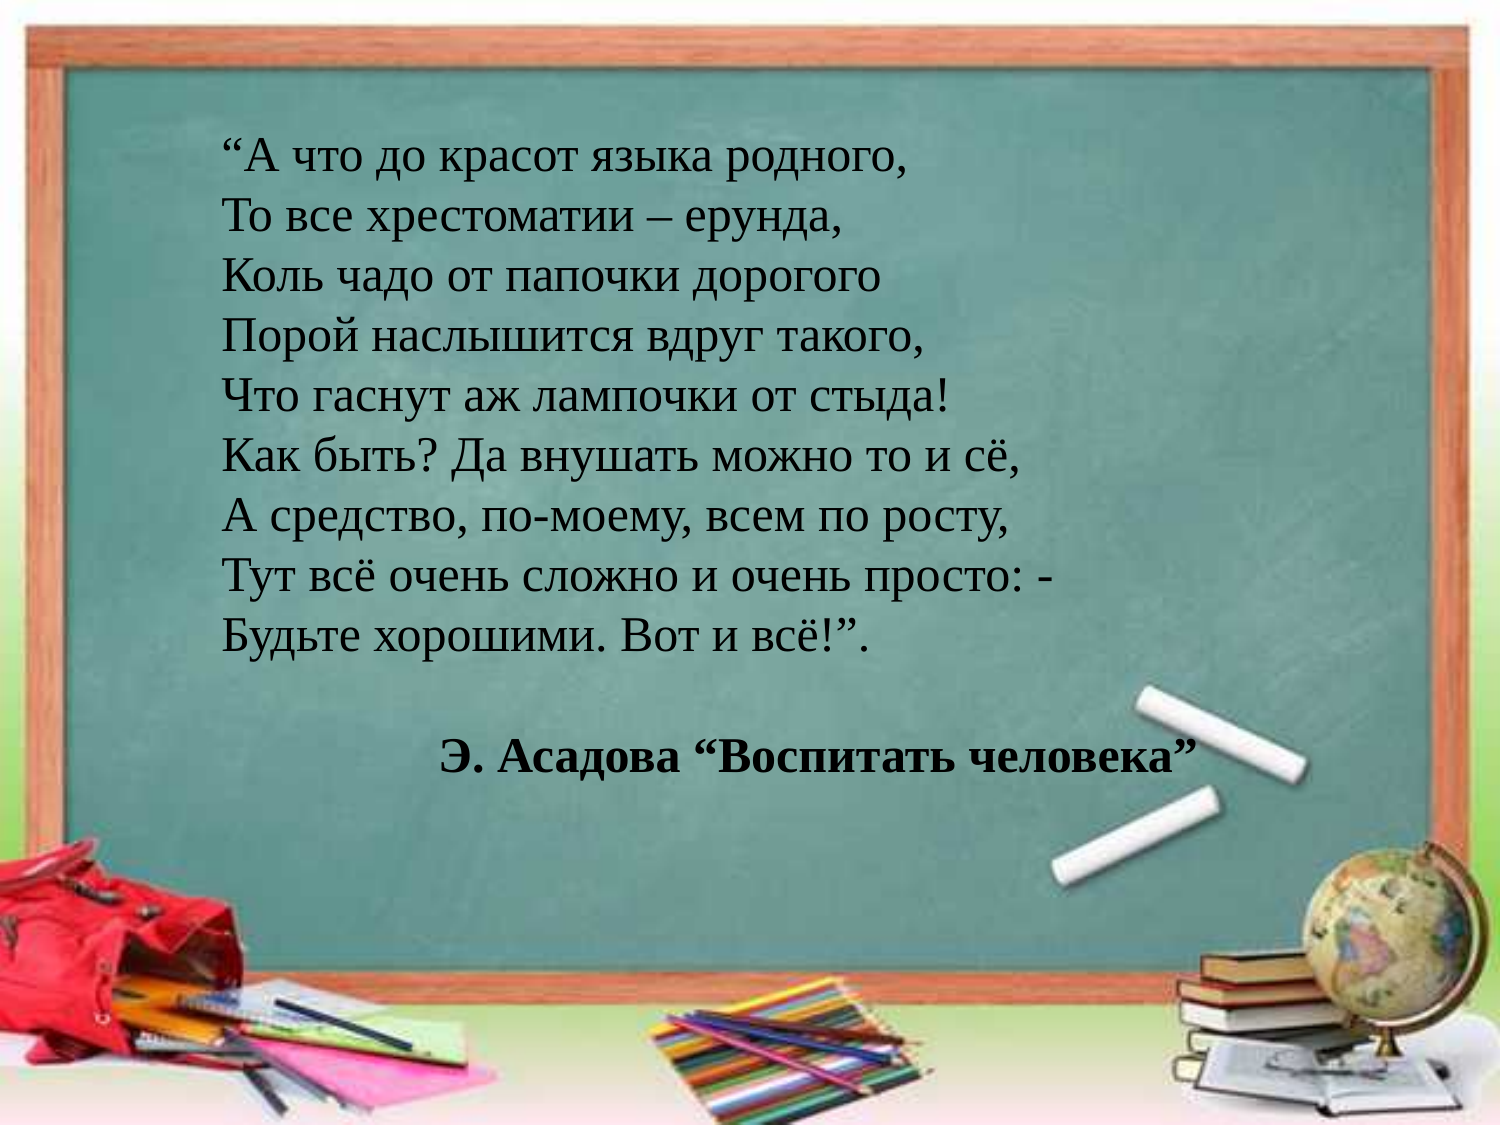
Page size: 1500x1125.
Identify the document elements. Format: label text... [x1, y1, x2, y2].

text_box “А что до красот языка родного, То все хрестоматии – ерунда, Коль чадо от папочки дорогого Порой наслышится вдруг такого, Что гаснут аж лампочки от стыда! Как быть? Да внушать можно то и сё, А средство, по-моему, всем по росту, Тут всё очень сложно и очень просто: -Будьте хорошими. Вот и всё!”. [206, 113, 1069, 669]
picture [0, 0, 1500, 1125]
text_box Э. Асадова “Воспитать человека” [423, 715, 1214, 790]
